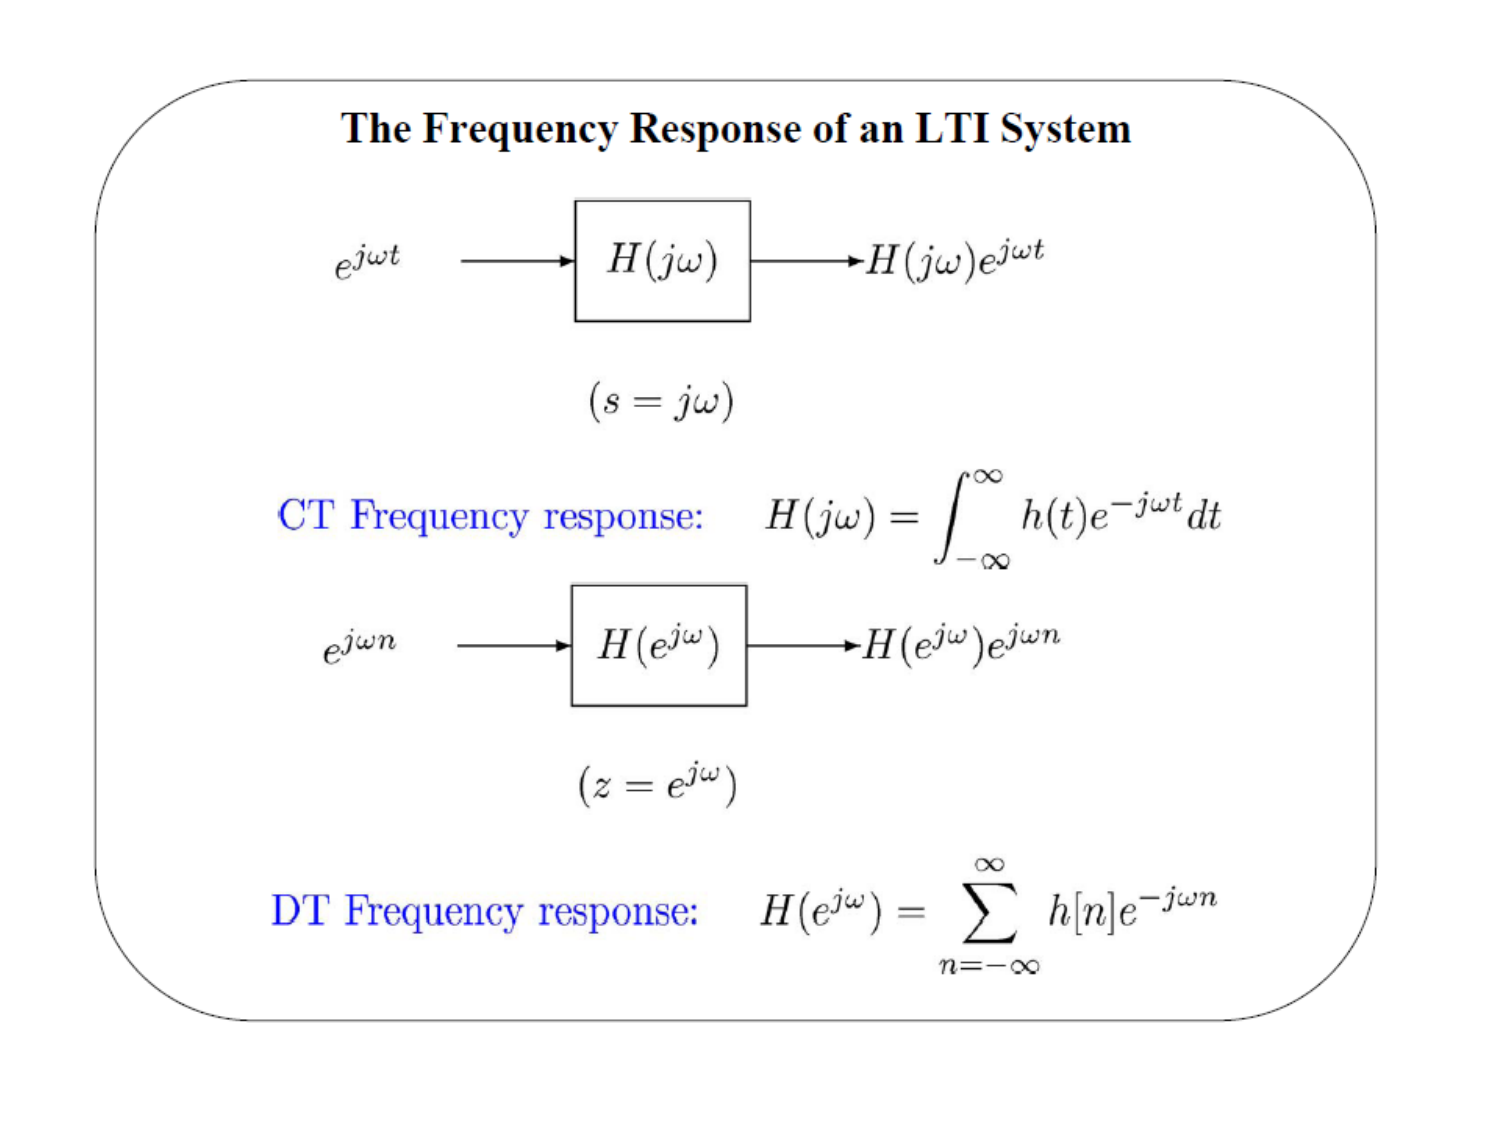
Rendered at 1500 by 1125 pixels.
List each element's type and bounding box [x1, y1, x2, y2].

list [66, 63, 1434, 1062]
